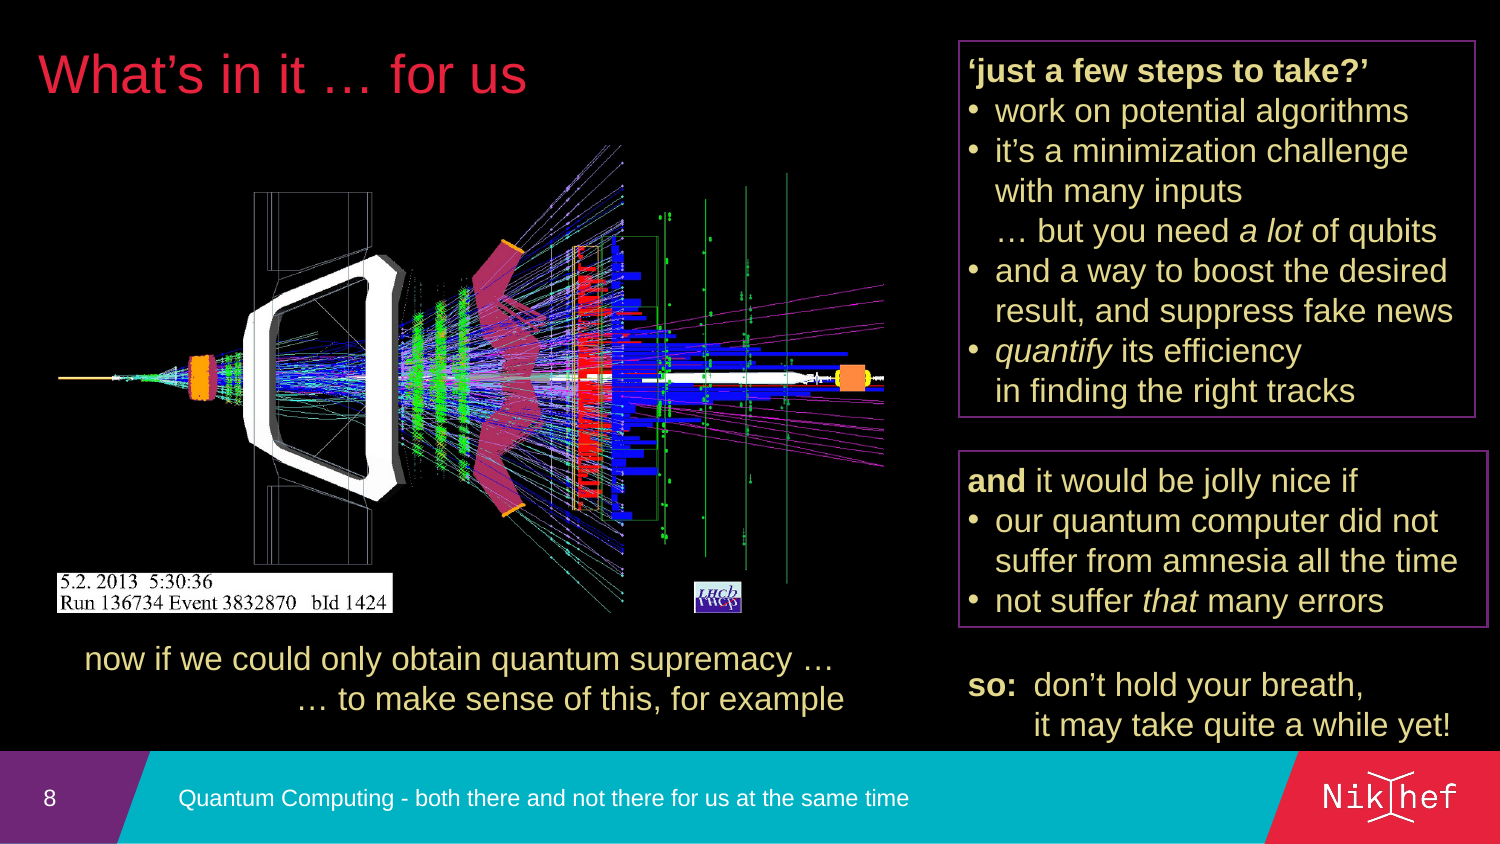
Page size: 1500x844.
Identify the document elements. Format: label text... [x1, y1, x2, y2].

picture [57, 145, 884, 614]
text_box ‘just a few steps to take?’ work on potential algorithms it’s a minimization challenge with many inputs … but you need a lot of qubits and a way to boost the desired result, and suppress fake news quantify its efficiency in finding the right tracks [959, 41, 1475, 418]
text_box so: don’t hold your breath, it may take quite a while yet! [959, 654, 1488, 752]
text_box now if we could only obtain quantum supremacy … … to make sense of this, for example [76, 628, 854, 725]
picture [1324, 771, 1456, 823]
list What’s in it … for us [38, 38, 1462, 106]
footer Quantum Computing - both there and not there for us at the same time [163, 755, 1244, 838]
slide_number 8 [42, 782, 73, 812]
text_box and it would be jolly nice if our quantum computer did not suffer from amnesia all the time not suffer that many errors [959, 451, 1488, 628]
